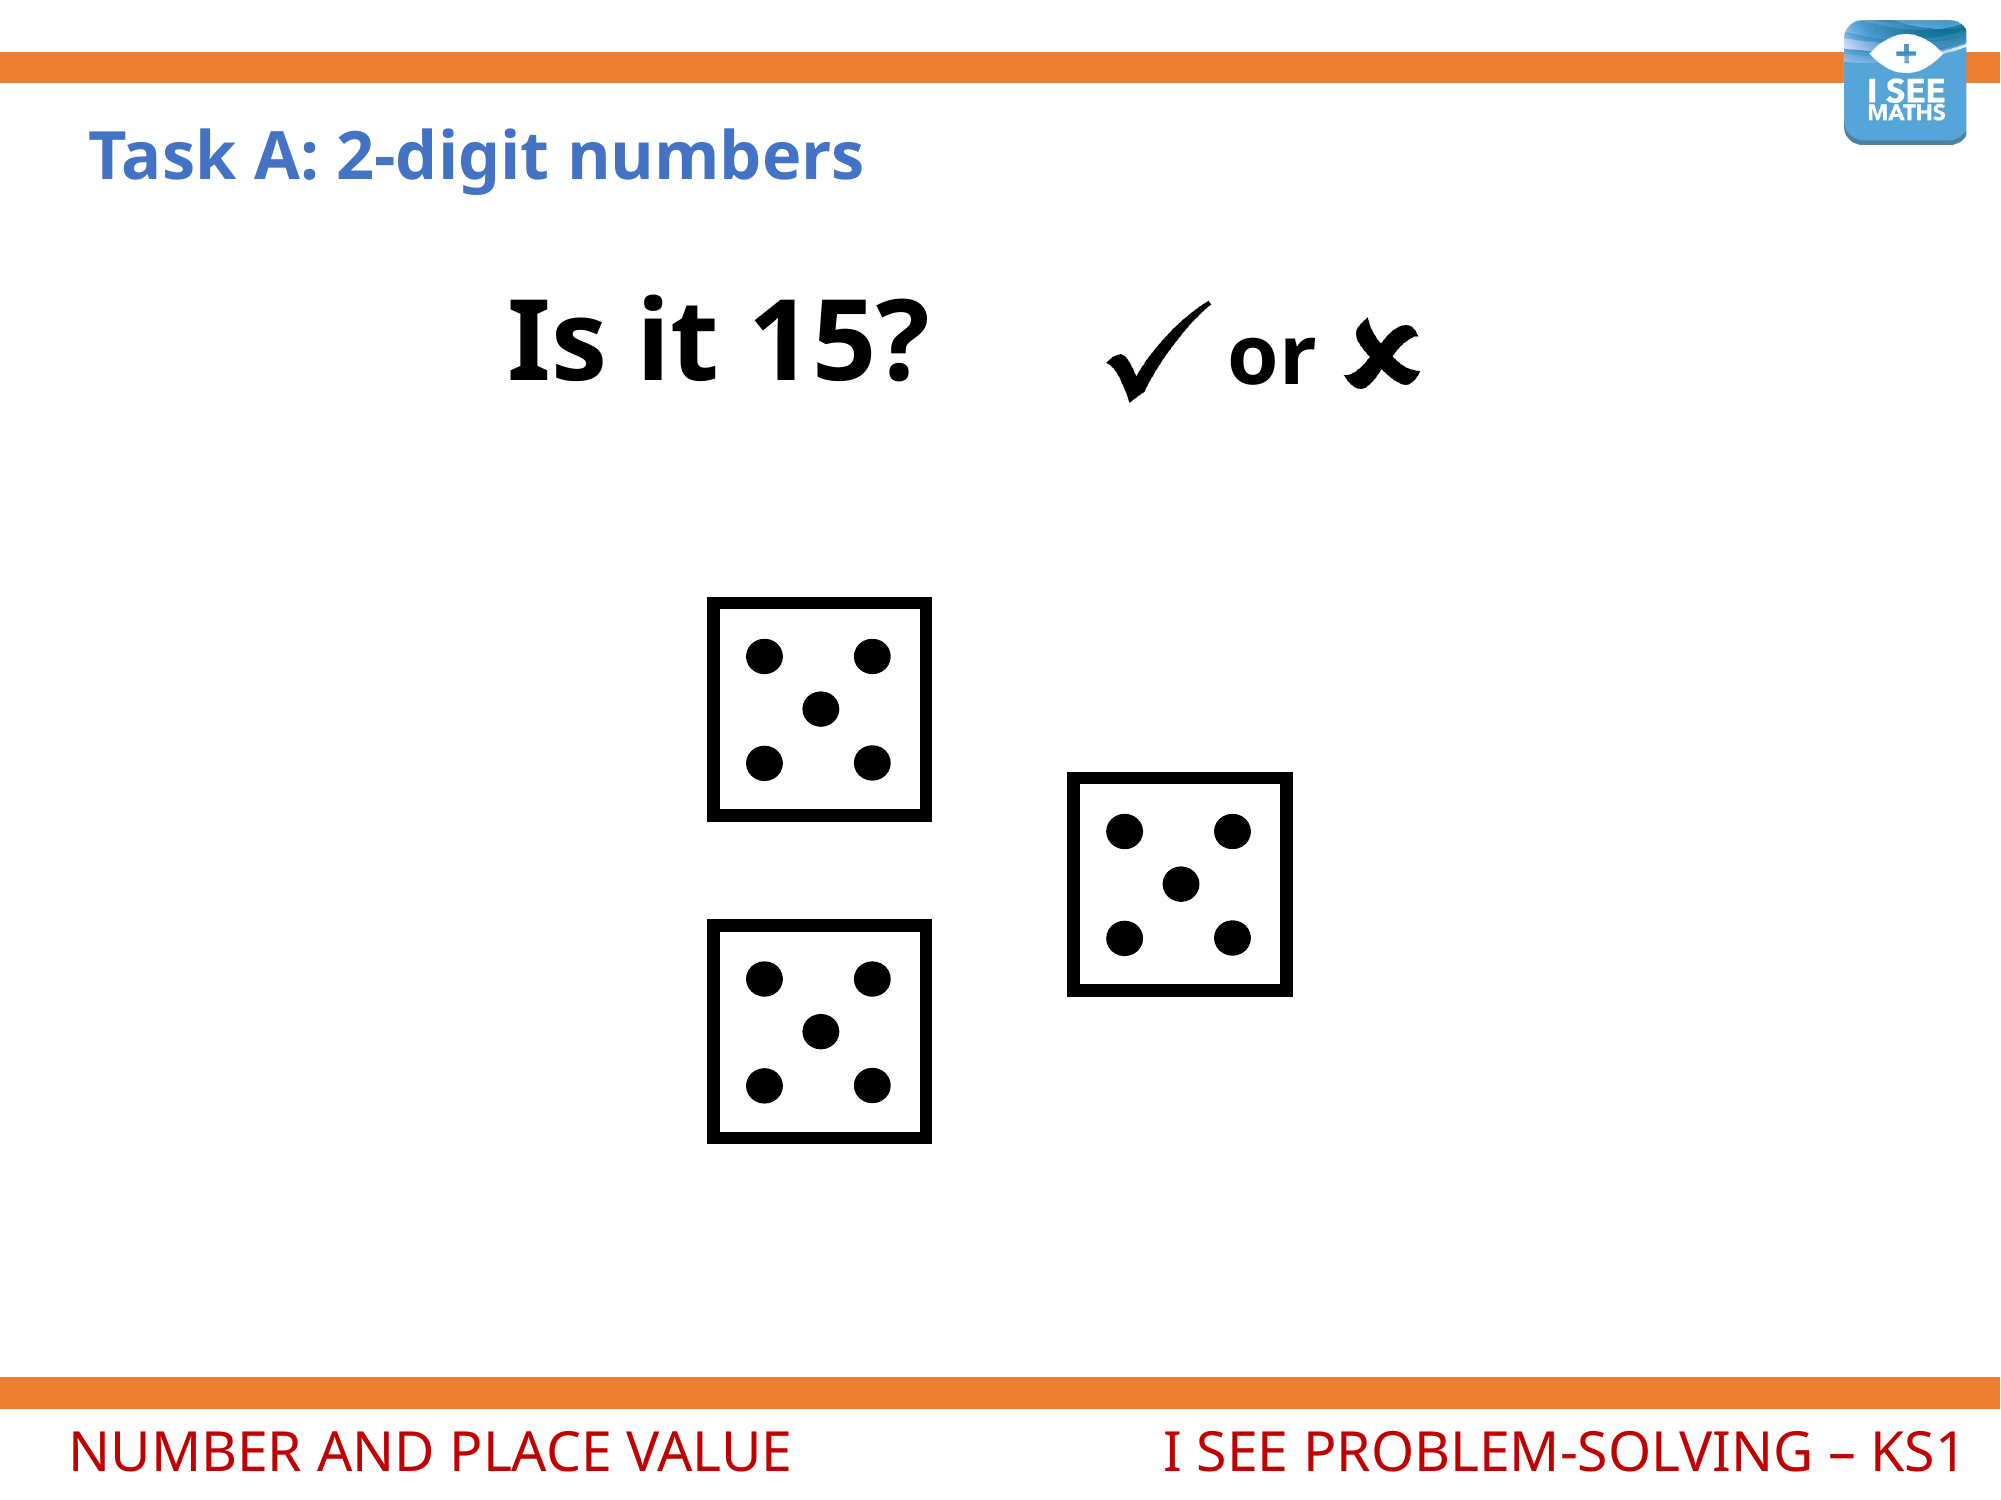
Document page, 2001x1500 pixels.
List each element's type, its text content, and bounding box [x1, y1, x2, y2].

picture [1098, 289, 1227, 407]
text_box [1073, 777, 1287, 991]
text_box or [1199, 293, 1347, 409]
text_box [713, 925, 927, 1138]
text_box NUMBER AND PLACE VALUE [53, 1408, 809, 1491]
text_box Task A: 2-digit numbers [74, 105, 881, 201]
text_box Is it 15? [492, 260, 1020, 411]
picture [1843, 20, 1967, 145]
picture [1333, 307, 1436, 396]
text_box I SEE PROBLEM-SOLVING – KS1 [1148, 1409, 1984, 1491]
text_box [1967, 52, 2000, 83]
text_box [0, 52, 1843, 83]
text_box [713, 602, 927, 816]
text_box [0, 1377, 2000, 1409]
